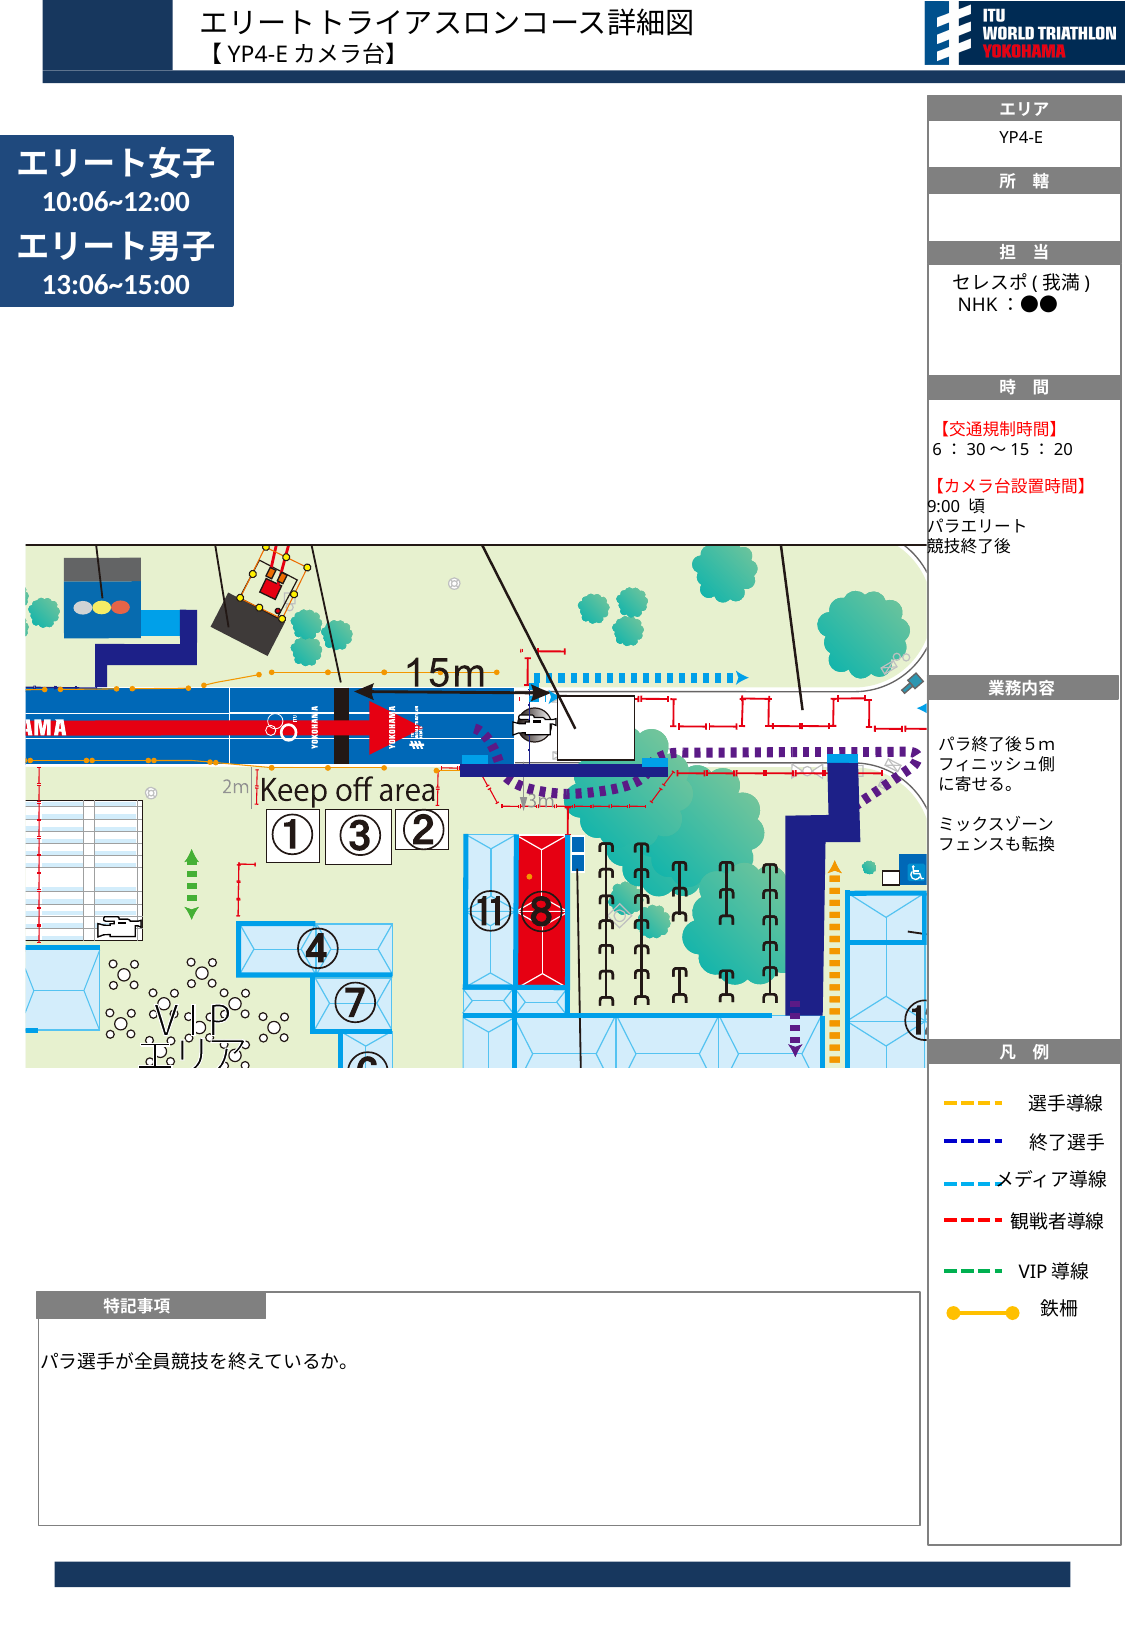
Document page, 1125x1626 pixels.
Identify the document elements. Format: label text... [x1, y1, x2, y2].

text_box エリート男子 13:06~15:00 [0, 219, 234, 307]
text_box エリート女子 10:06~12:00 [0, 135, 234, 219]
text_box 【カメラ台設置時間】 9:00 頃 パラエリート 競技終了後 [912, 468, 1110, 563]
text_box [36, 1290, 922, 1527]
text_box セレスポ(我満) NHK：●● [937, 263, 1105, 368]
text_box パラ終了後５ｍ フィニッシュ側 に寄せる。 ミックスゾーン フェンスも転換 [931, 726, 1071, 881]
picture [851, 946, 927, 1068]
text_box パラ選手が全員競技を終えているか。 [25, 1342, 373, 1380]
text_box YP4-E [984, 119, 1059, 155]
picture [518, 991, 564, 1012]
picture [25, 541, 927, 1068]
text_box エリートトライアスロンコース詳細図 【YP4-Eカメラ台】 [184, 0, 890, 75]
picture [851, 896, 921, 939]
text_box 特記事項 [34, 1290, 268, 1321]
